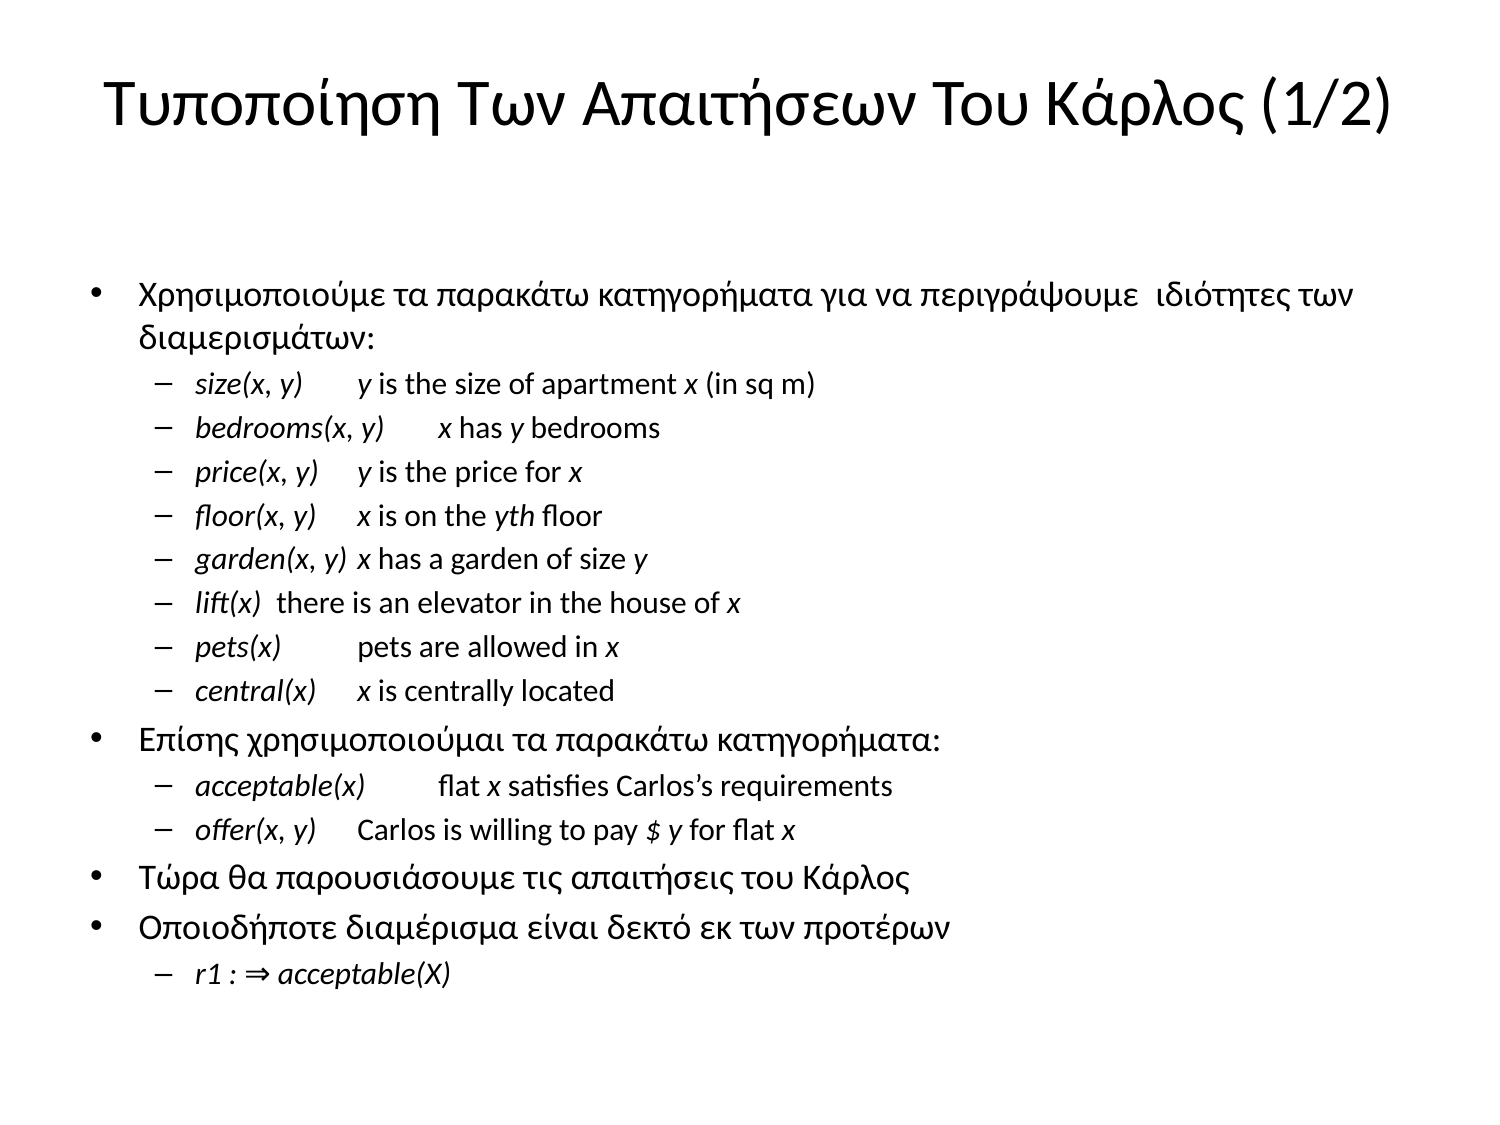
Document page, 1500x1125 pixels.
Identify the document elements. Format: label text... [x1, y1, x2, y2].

list Χρησιμοποιούμε τα παρακάτω κατηγορήματα για να περιγράψουμε ιδιότητες των διαμερισμάτων: size(x, y) y is the size of apartment x (in sq m) bedrooms(x, y) x has y bedrooms price(x, y) y is the price for x floor(x, y) x is on the yth floor garden(x, y) x has a garden of size y lift(x) there is an elevator in the house of x pets(x) pets are allowed in x central(x) x is centrally located Επίσης χρησιμοποιούμαι τα παρακάτω κατηγορήματα: acceptable(x) flat x satisfies Carlos’s requirements offer(x, y) Carlos is willing to pay $ y for flat x Τώρα θα παρουσιάσουμε τις απαιτήσεις του Κάρλος Οποιοδήποτε διαμέρισμα είναι δεκτό εκ των προτέρων r1 : ⇒ acceptable(X) [75, 262, 1425, 1005]
title Τυποποίηση Των Απαιτήσεων Του Κάρλος (1/2) [75, 45, 1425, 233]
